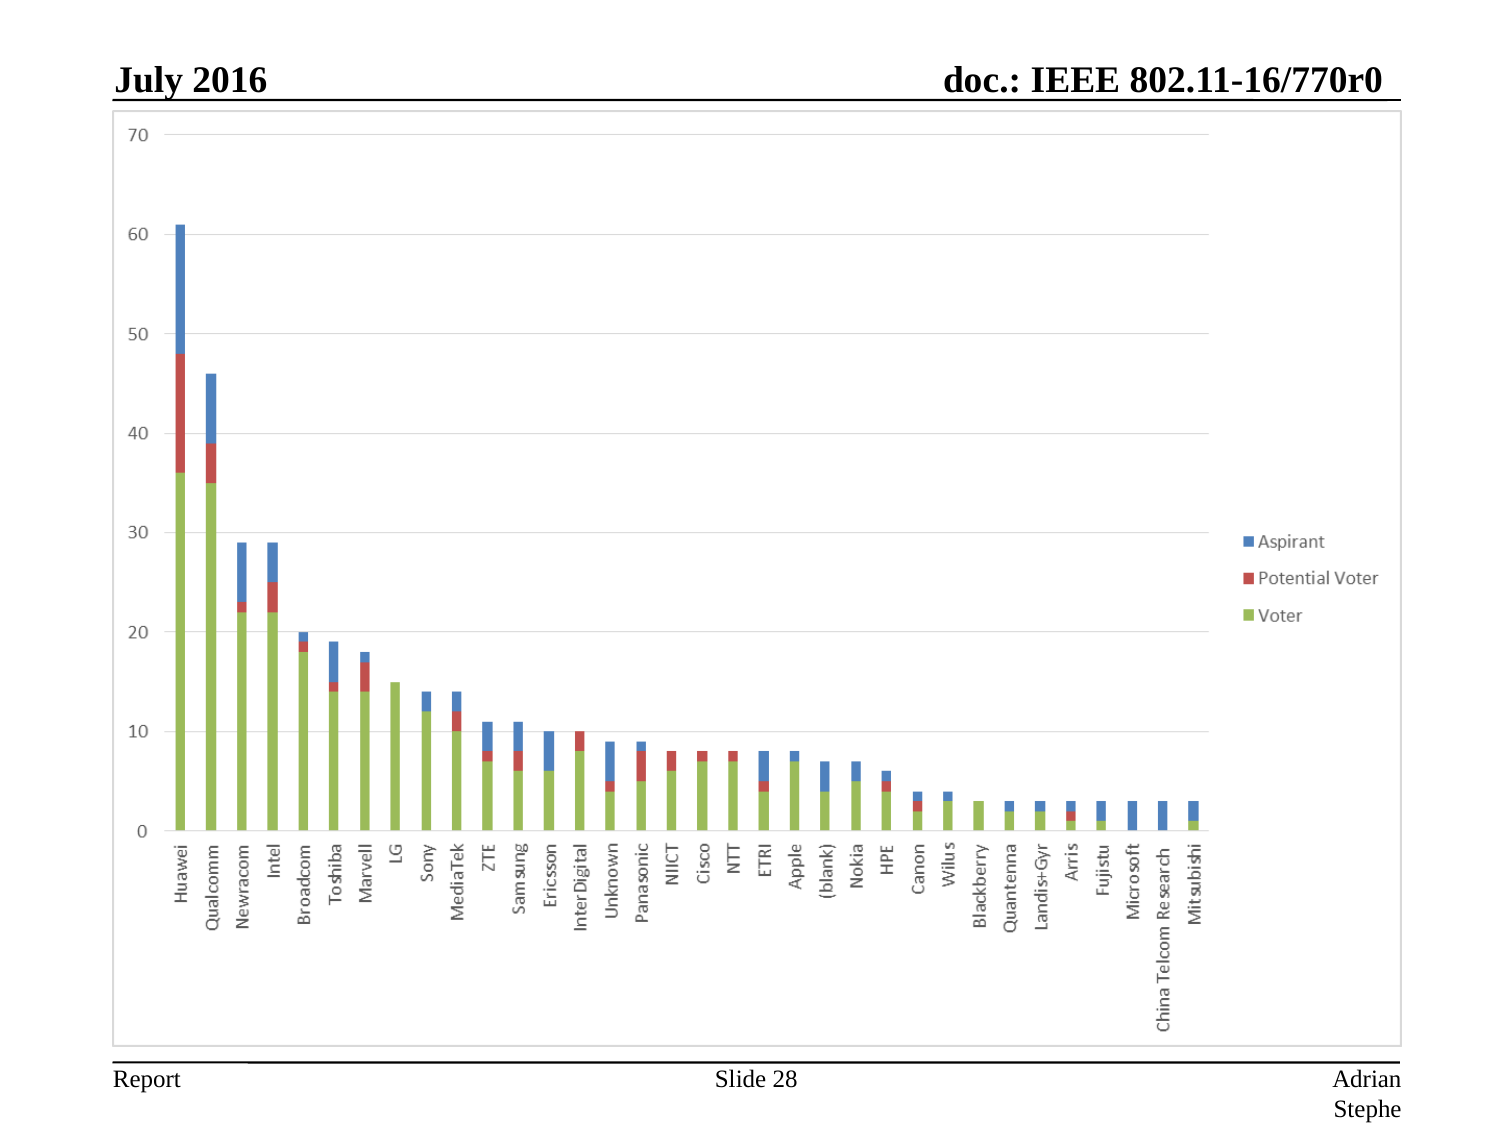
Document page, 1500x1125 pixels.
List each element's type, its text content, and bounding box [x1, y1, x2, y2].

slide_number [114, 54, 272, 101]
picture [112, 109, 1402, 1048]
footer Adrian Stephens, Intel Corporation [1324, 1061, 1402, 1093]
slide_number Slide 28 [712, 1061, 800, 1093]
